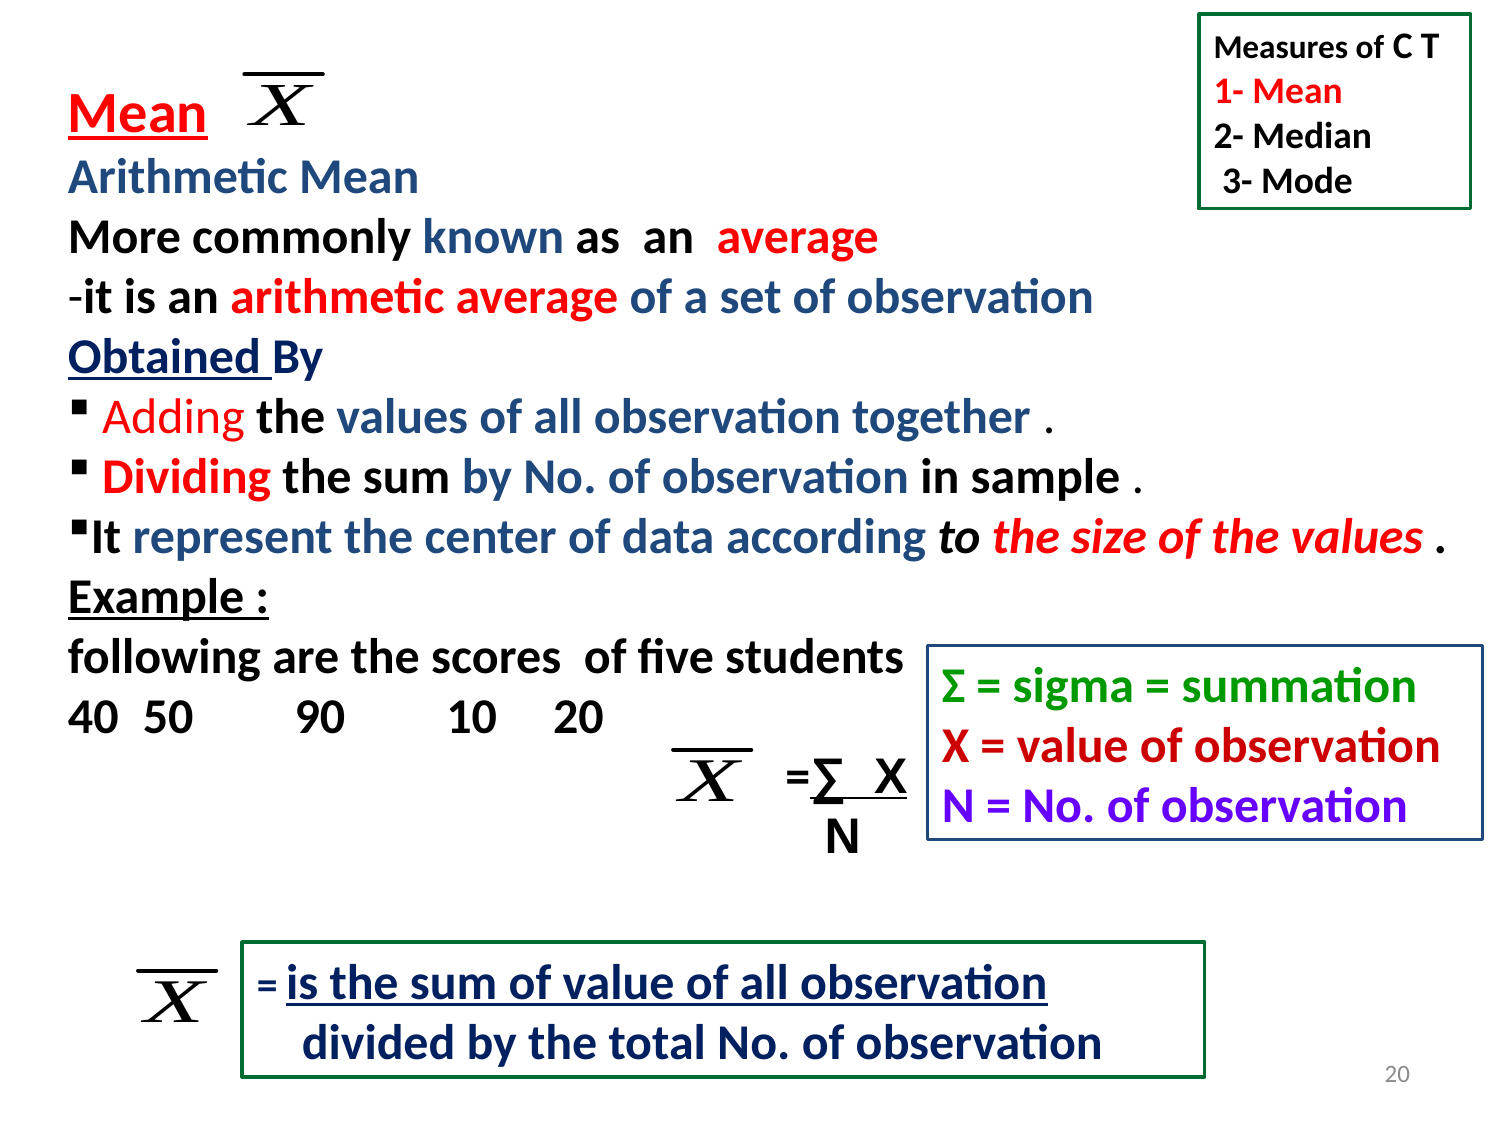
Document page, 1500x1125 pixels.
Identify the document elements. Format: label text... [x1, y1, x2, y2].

text_box Measures of C T 1- Mean 2- Median 3- Mode [1198, 13, 1471, 209]
text_box Σ = sigma = summation X = value of observation N = No. of observation [927, 645, 1483, 840]
text_box Mean Arithmetic Mean More commonly known as an average -it is an arithmetic average of a set of observation Obtained By Adding the values of all observation together . Dividing the sum by No. of observation in sample . It represent the center of data according to the size of the values . Example : following are the scores of five students 50 90 10 20 =∑ X N [53, 66, 1483, 872]
text_box = is the sum of value of all observation divided by the total No. of observation [242, 941, 1205, 1077]
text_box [658, 739, 772, 811]
slide_number 20 [1074, 1042, 1425, 1103]
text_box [229, 64, 343, 135]
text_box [123, 960, 237, 1032]
